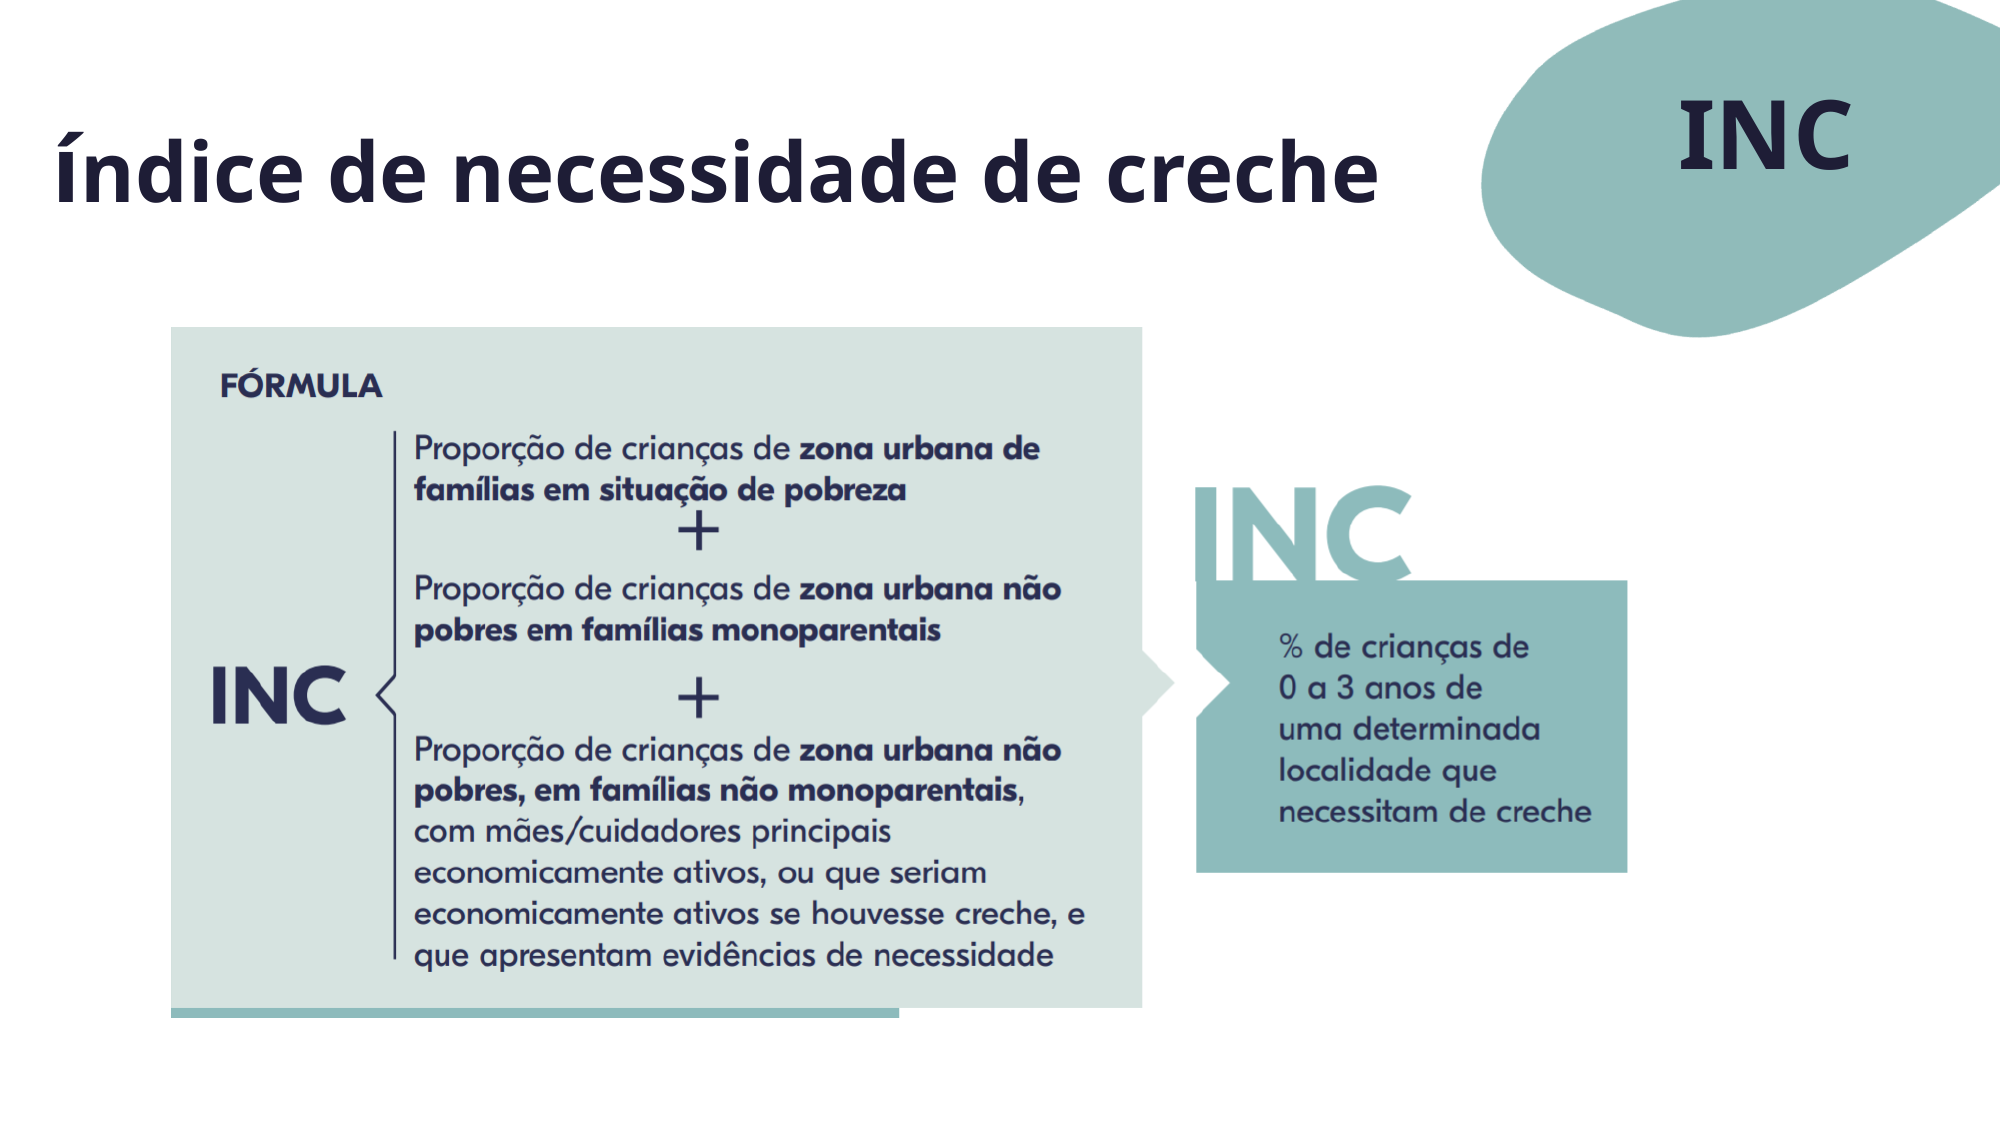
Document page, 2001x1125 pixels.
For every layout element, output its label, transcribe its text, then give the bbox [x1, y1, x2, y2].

text_box índice de necessidade de creche [38, 103, 1499, 229]
picture [1486, 0, 2000, 468]
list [171, 327, 1651, 1018]
